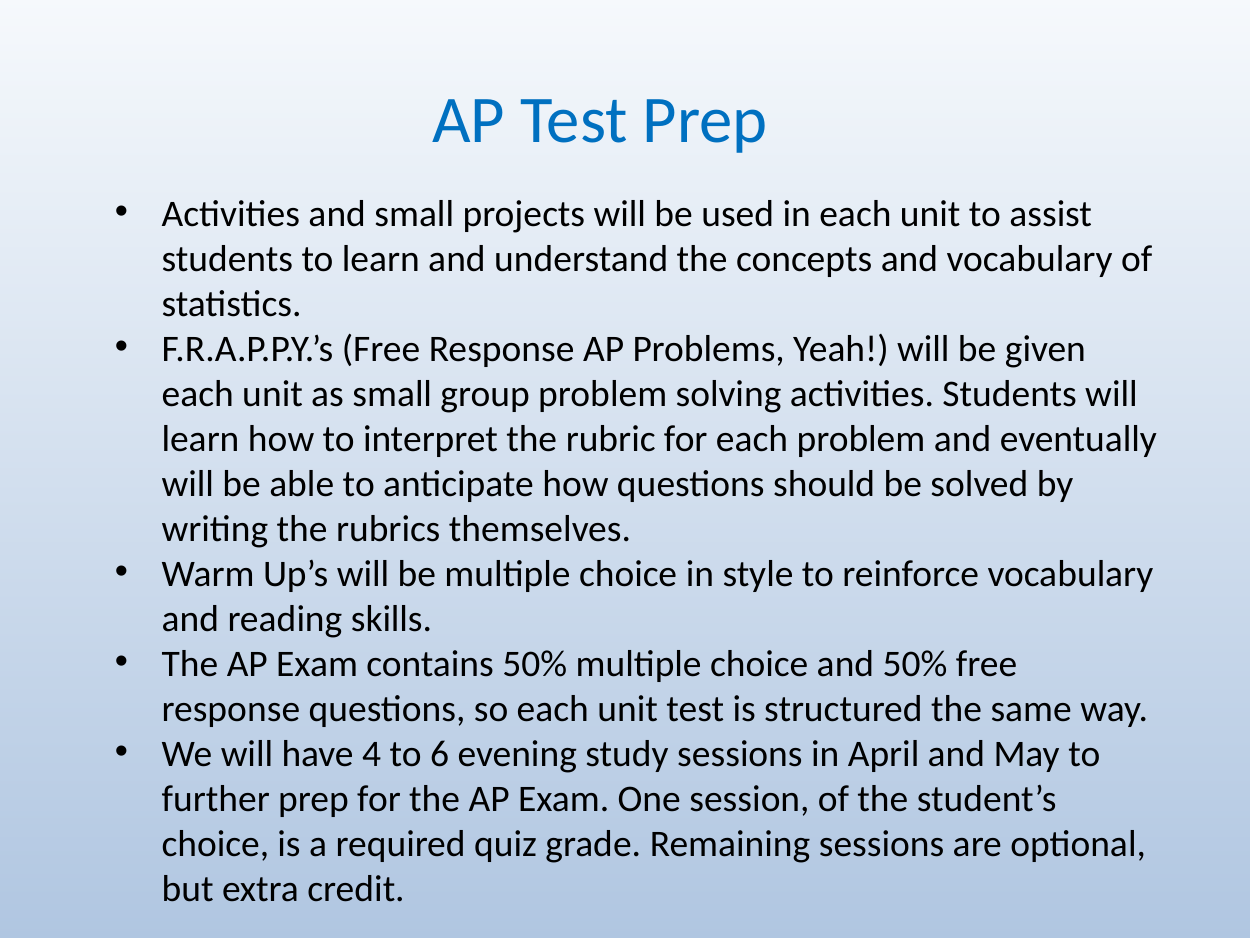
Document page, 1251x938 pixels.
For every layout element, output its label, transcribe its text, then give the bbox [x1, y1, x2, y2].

text_box Activities and small projects will be used in each unit to assist students to learn and understand the concepts and vocabulary of statistics. F.R.A.P.P.Y.’s (Free Response AP Problems, Yeah!) will be given each unit as small group problem solving activities. Students will learn how to interpret the rubric for each problem and eventually will be able to anticipate how questions should be solved by writing the rubrics themselves. Warm Up’s will be multiple choice in style to reinforce vocabulary and reading skills. The AP Exam contains 50% multiple choice and 50% free response questions, so each unit test is structured the same way. We will have 4 to 6 evening study sessions in April and May to further prep for the AP Exam. One session, of the student’s choice, is a required quiz grade. Remaining sessions are optional, but extra credit. [99, 181, 1175, 938]
text_box AP Test Prep [187, 68, 1013, 164]
